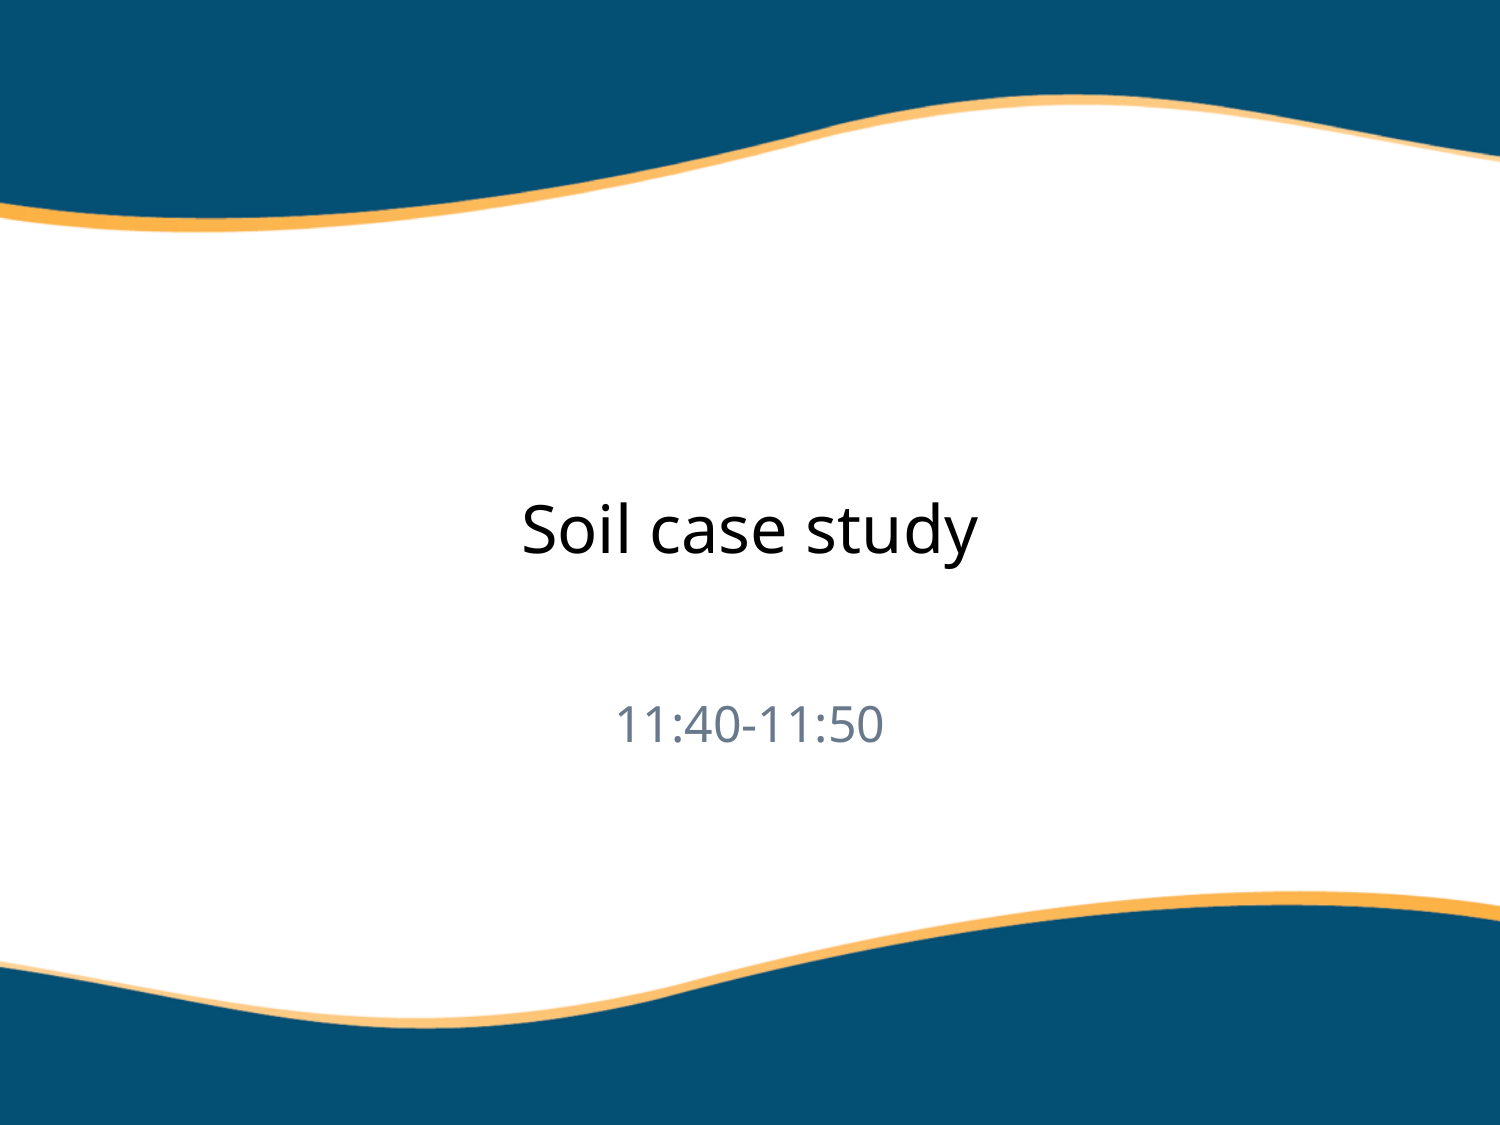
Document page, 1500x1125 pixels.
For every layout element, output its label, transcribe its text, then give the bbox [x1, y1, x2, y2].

subtitle 11:40-11:50 [187, 590, 1313, 863]
picture [0, 811, 1500, 1029]
picture [575, 94, 1500, 312]
picture [0, 203, 112, 312]
title Soil case study [112, 184, 1388, 576]
